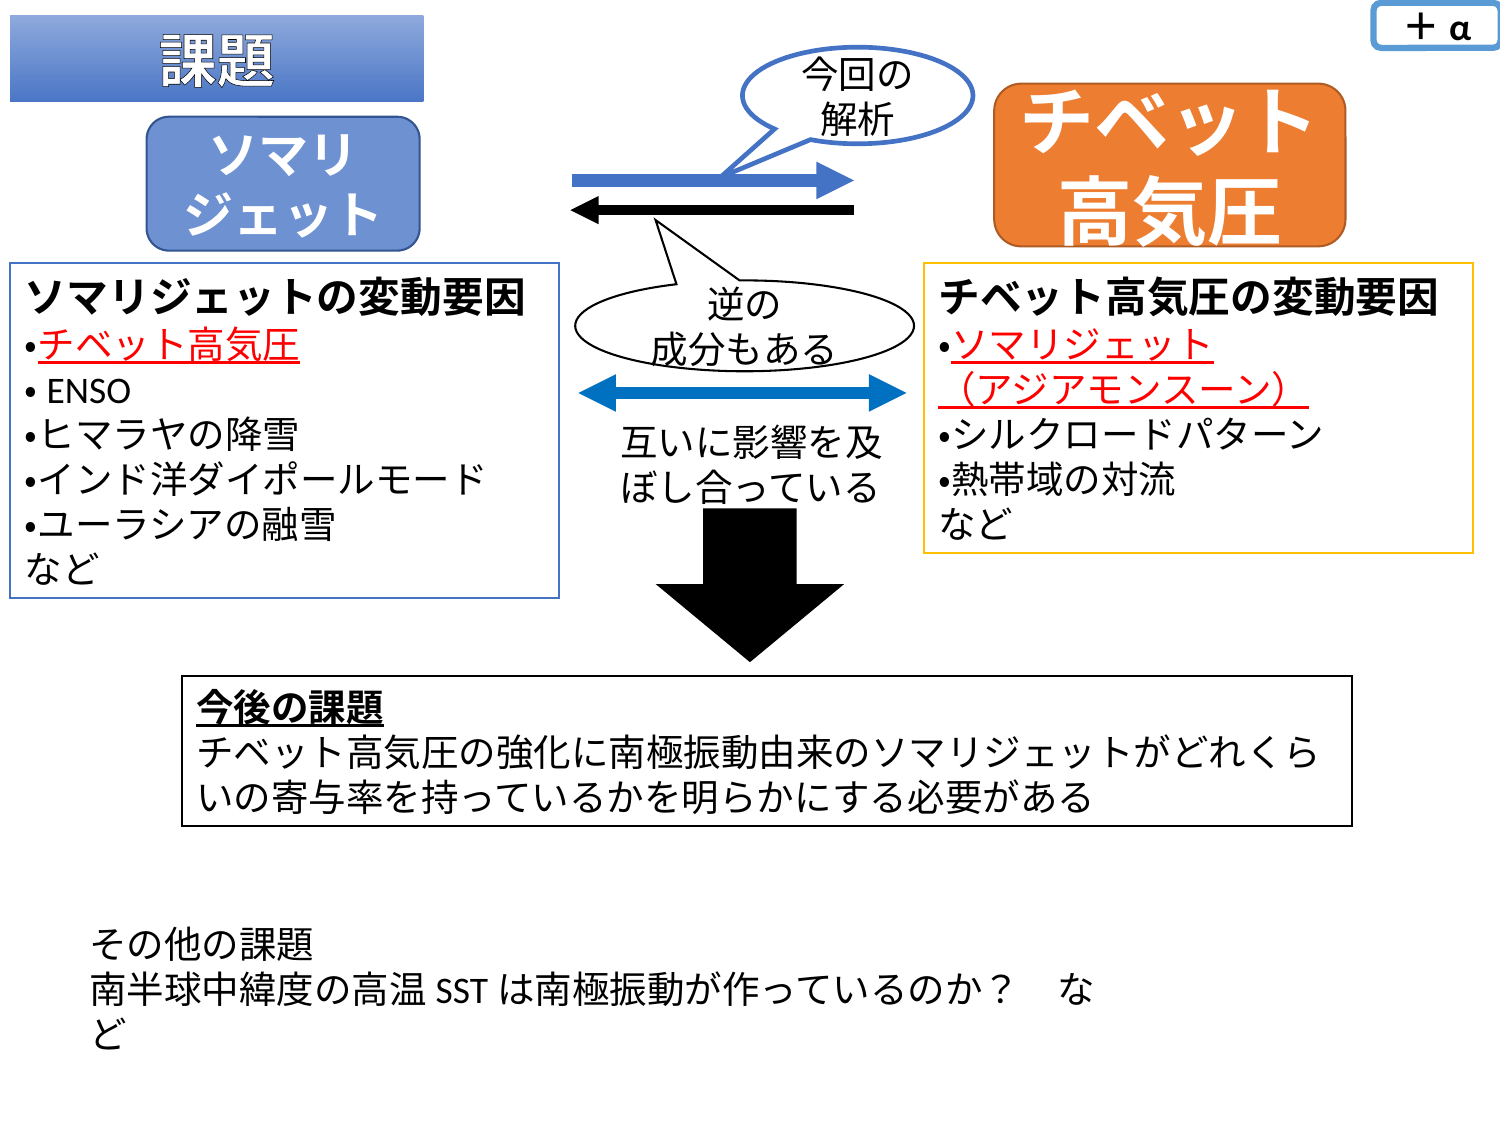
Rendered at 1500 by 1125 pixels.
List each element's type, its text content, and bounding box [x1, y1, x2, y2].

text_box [146, 47, 1346, 372]
text_box ソマリジェットの変動要因 ・チベット高気圧 ・ENSO ・ヒマラヤの降雪 ・インド洋ダイポールモード ・ユーラシアの融雪 など [9, 262, 560, 599]
text_box [655, 516, 845, 663]
text_box チベット高気圧の変動要因 ・ソマリジェット （アジアモンスーン） ・シルクロードパターン ・熱帯域の対流 など [923, 262, 1474, 554]
text_box 課題 [10, 15, 424, 102]
text_box ＋α [1372, 1, 1500, 49]
text_box 互いに影響を及ぼし合っている [605, 411, 928, 516]
text_box その他の課題 南半球中緯度の高温SSTは南極振動が作っているのか？ など [74, 913, 1137, 1064]
text_box 今後の課題 チベット高気圧の強化に南極振動由来のソマリジェットがどれくらいの寄与率を持っているかを明らかにする必要がある [181, 675, 1353, 827]
